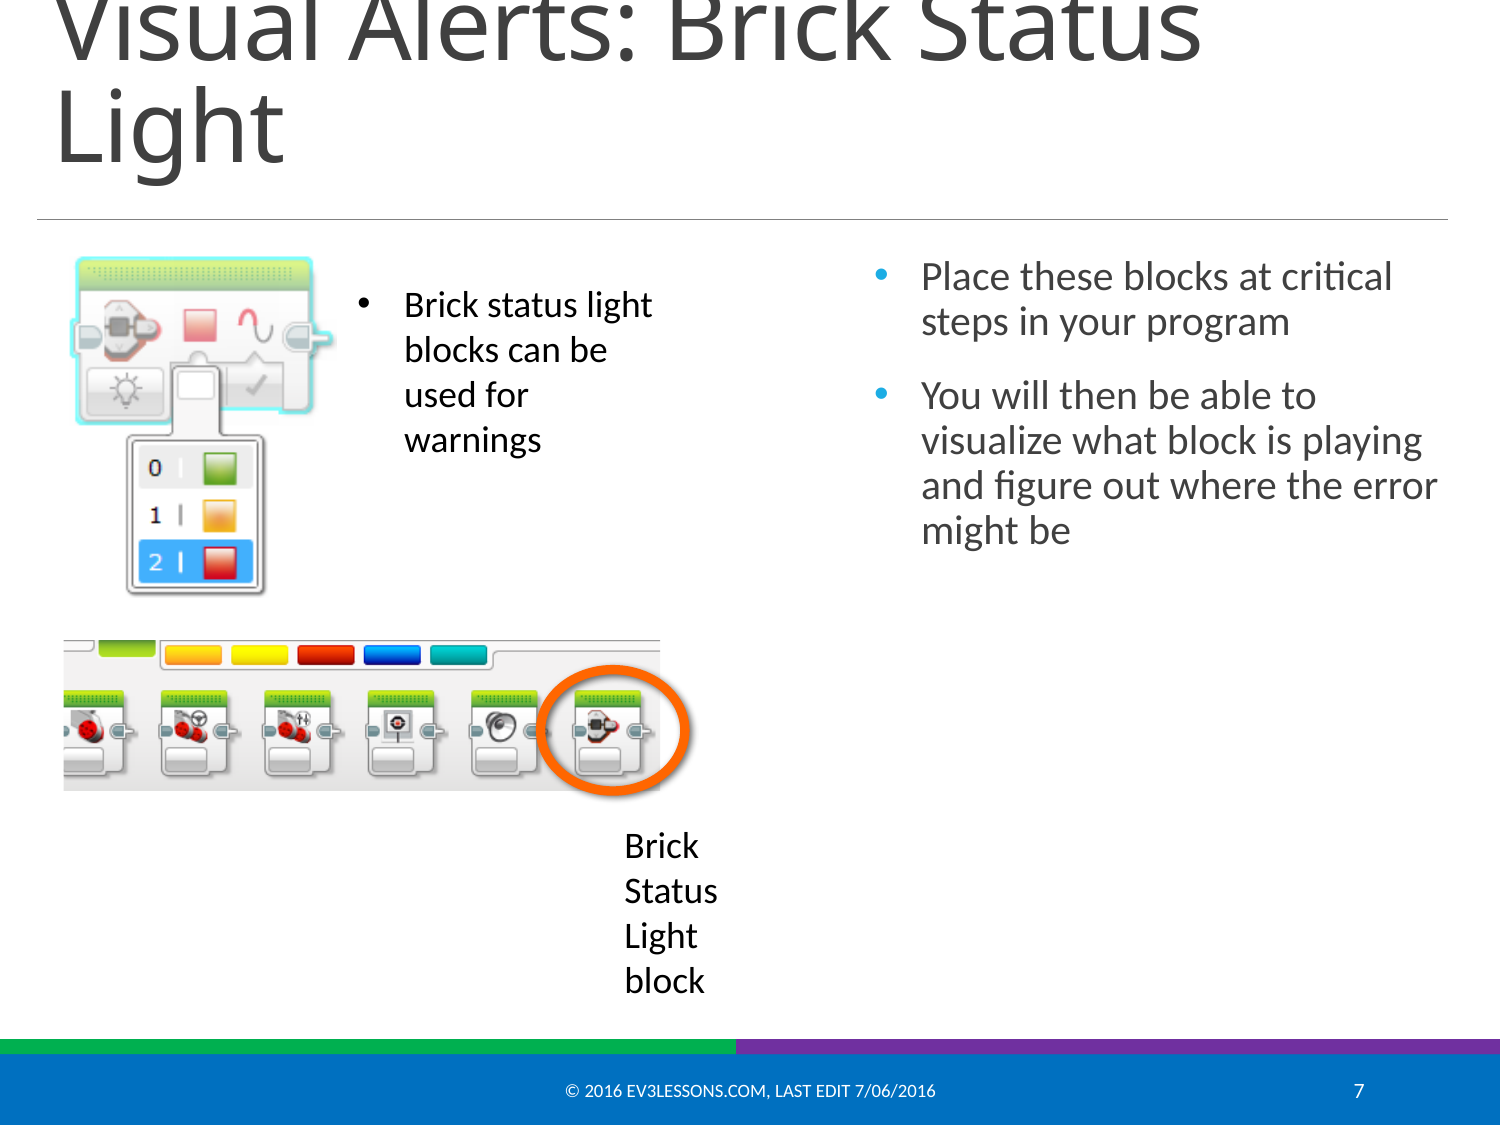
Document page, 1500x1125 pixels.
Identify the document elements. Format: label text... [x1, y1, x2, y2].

list Place these blocks at critical steps in your program You will then be able to visualize what block is playing and figure out where the error might be [874, 246, 1448, 1011]
picture [63, 245, 338, 607]
picture [63, 639, 661, 792]
title Visual Alerts: Brick Status Light [37, 47, 1448, 191]
slide_number 7 [1218, 1059, 1380, 1120]
text_box Brick Status Light block [609, 813, 811, 1009]
footer © 2016 EV3Lessons.com, Last edit 7/06/2016 [453, 1059, 1047, 1120]
text_box Brick status light blocks can be used for warnings [347, 273, 680, 468]
text_box [669, 690, 686, 770]
